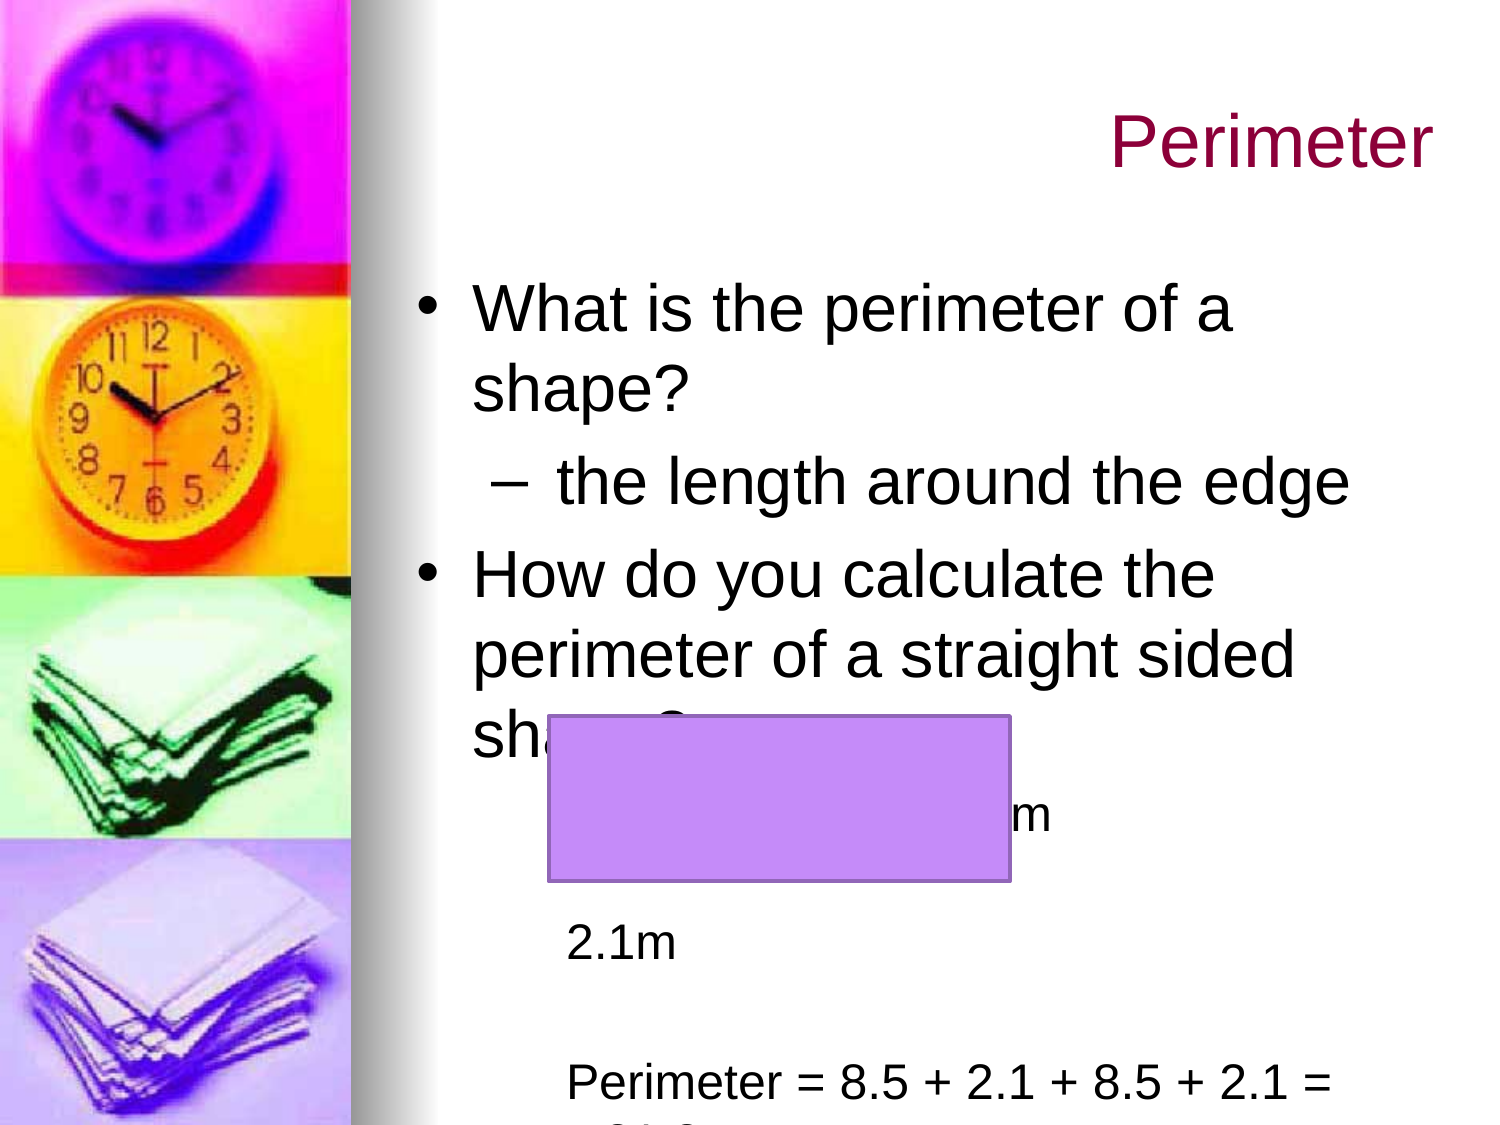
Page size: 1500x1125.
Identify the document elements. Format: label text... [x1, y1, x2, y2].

title Perimeter [661, 37, 1451, 238]
list What is the perimeter of a shape? the length around the edge How do you calculate the perimeter of a straight sided shape? 8.5m 2.1m Perimeter = 8.5 + 2.1 + 8.5 + 2.1 = 21.2 m [400, 256, 1415, 1000]
picture [0, 0, 351, 1125]
text_box [547, 714, 1012, 883]
